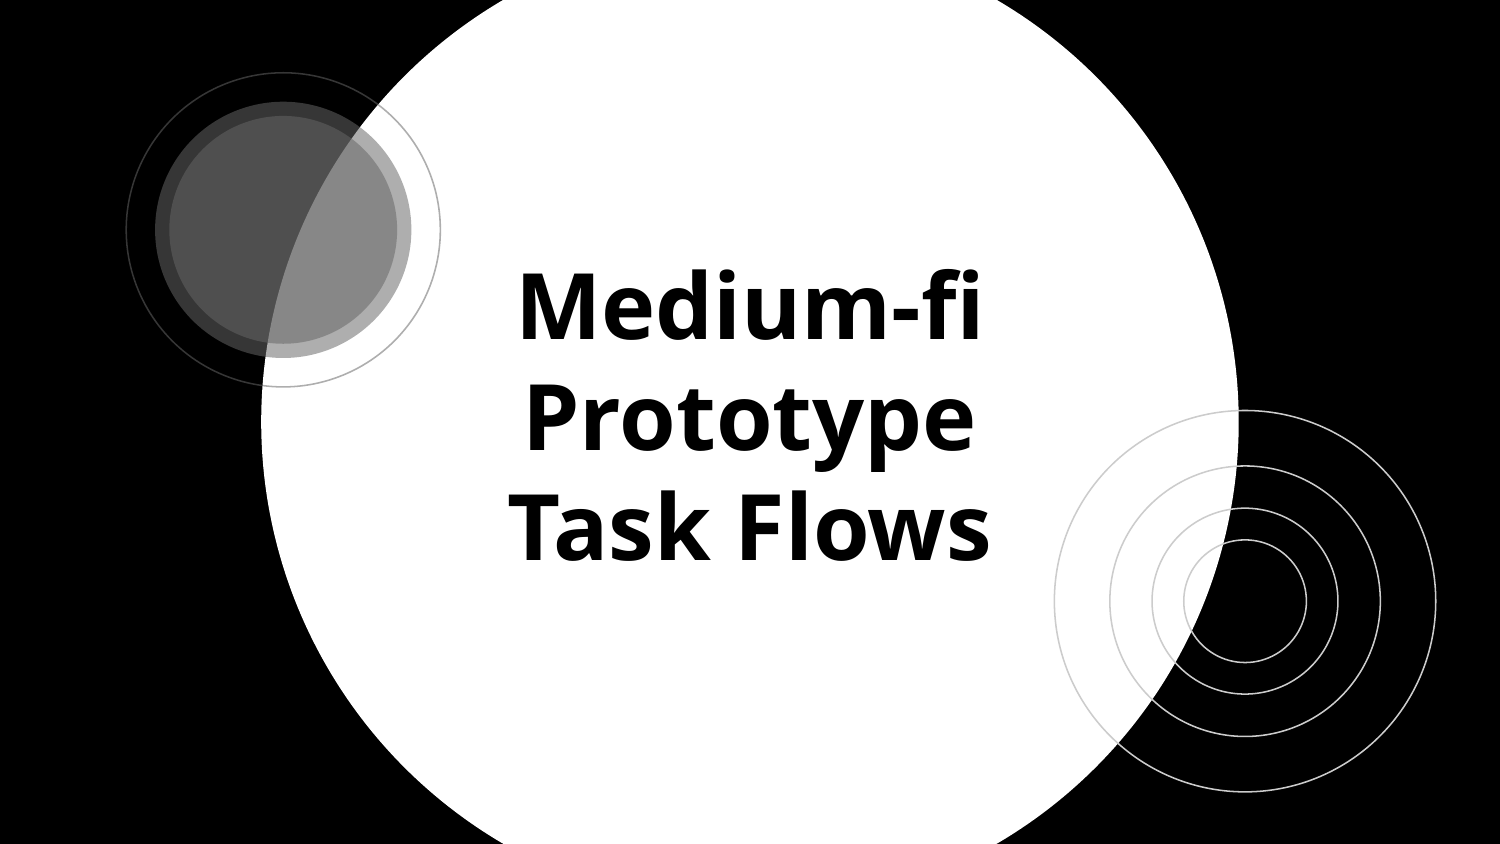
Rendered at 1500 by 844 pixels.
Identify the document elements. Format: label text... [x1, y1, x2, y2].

text_box [169, 116, 398, 345]
title Medium-fi Prototype Task Flows [421, 436, 1079, 594]
